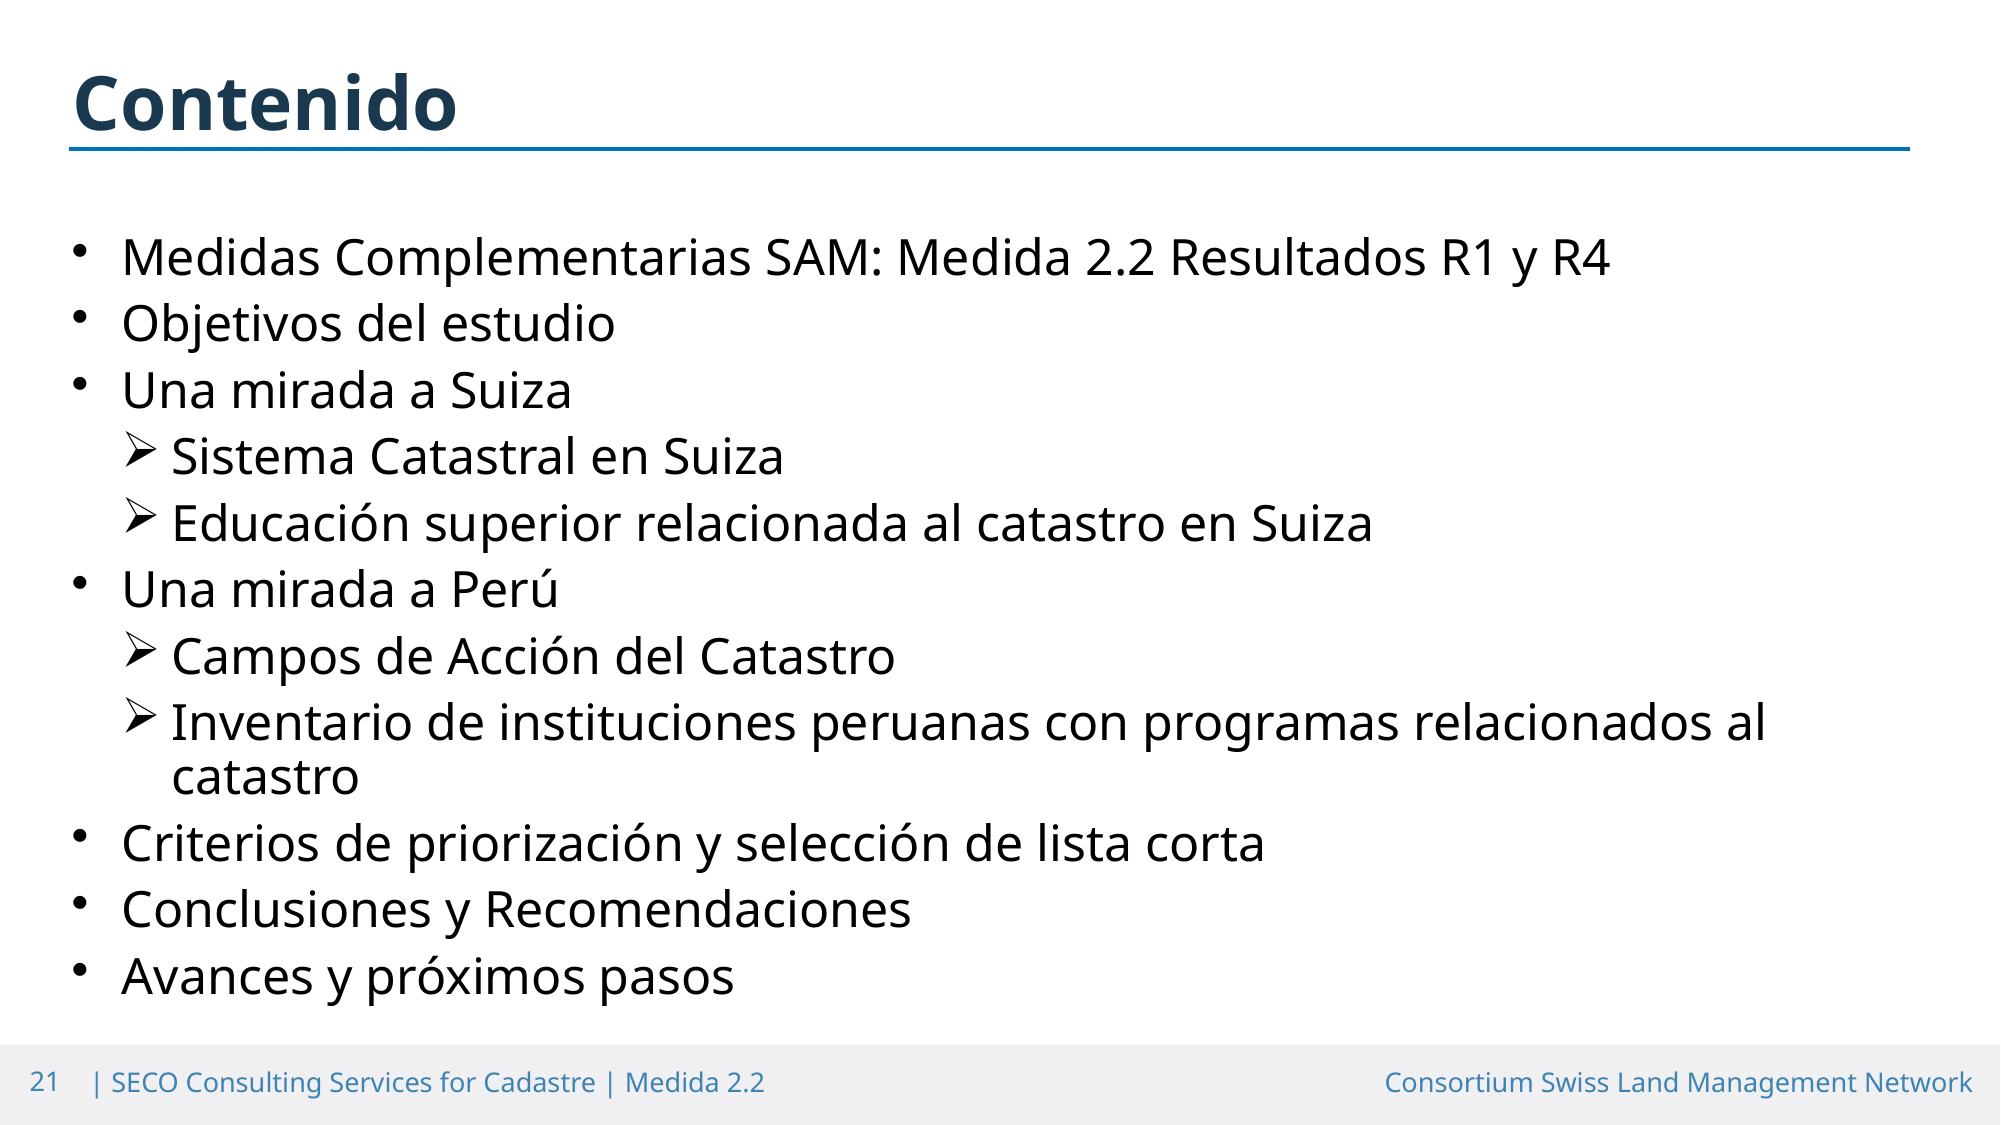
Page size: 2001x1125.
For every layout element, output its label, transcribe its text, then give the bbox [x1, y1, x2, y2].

text_box Contenido [68, 51, 1947, 150]
slide_number 21 [14, 1056, 99, 1107]
text_box Medidas Complementarias SAM: Medida 2.2 Resultados R1 y R4 Objetivos del estudio Una mirada a Suiza Sistema Catastral en Suiza Educación superior relacionada al catastro en Suiza Una mirada a Perú Campos de Acción del Catastro Inventario de instituciones peruanas con programas relacionados al catastro Criterios de priorización y selección de lista corta Conclusiones y Recomendaciones Avances y próximos pasos [56, 224, 1910, 981]
